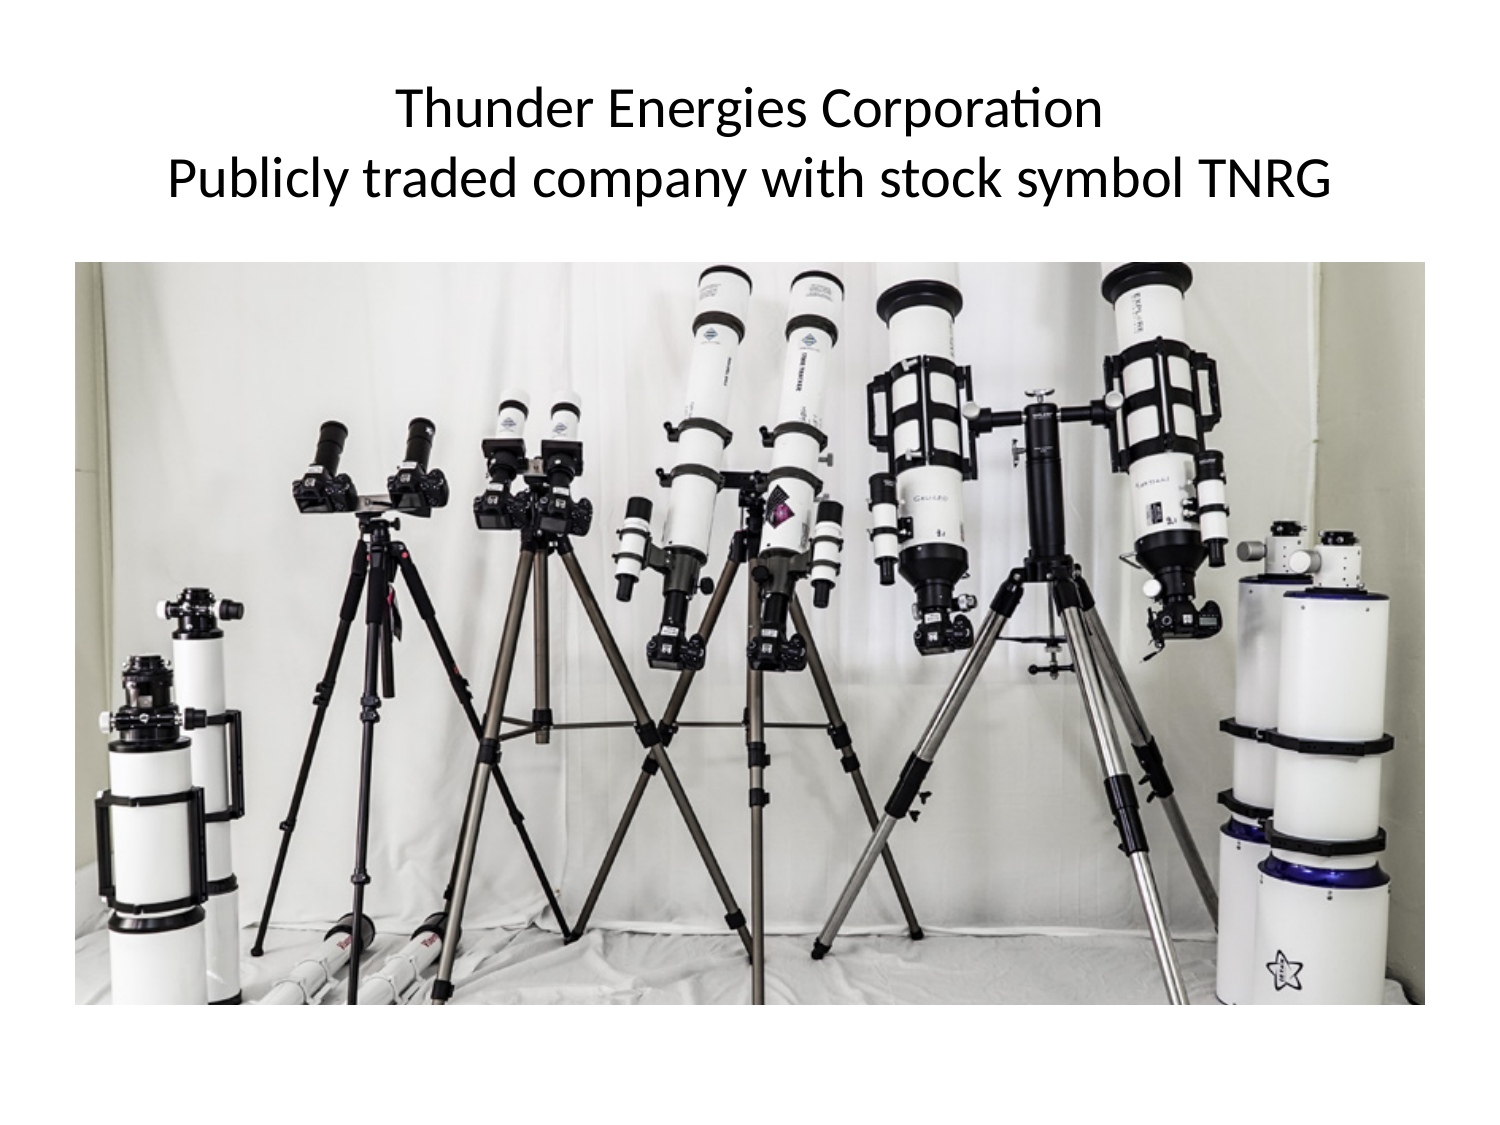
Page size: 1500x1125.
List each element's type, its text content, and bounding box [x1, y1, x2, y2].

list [74, 262, 1426, 1006]
title Thunder Energies Corporation Publicly traded company with stock symbol TNRG [75, 45, 1425, 233]
